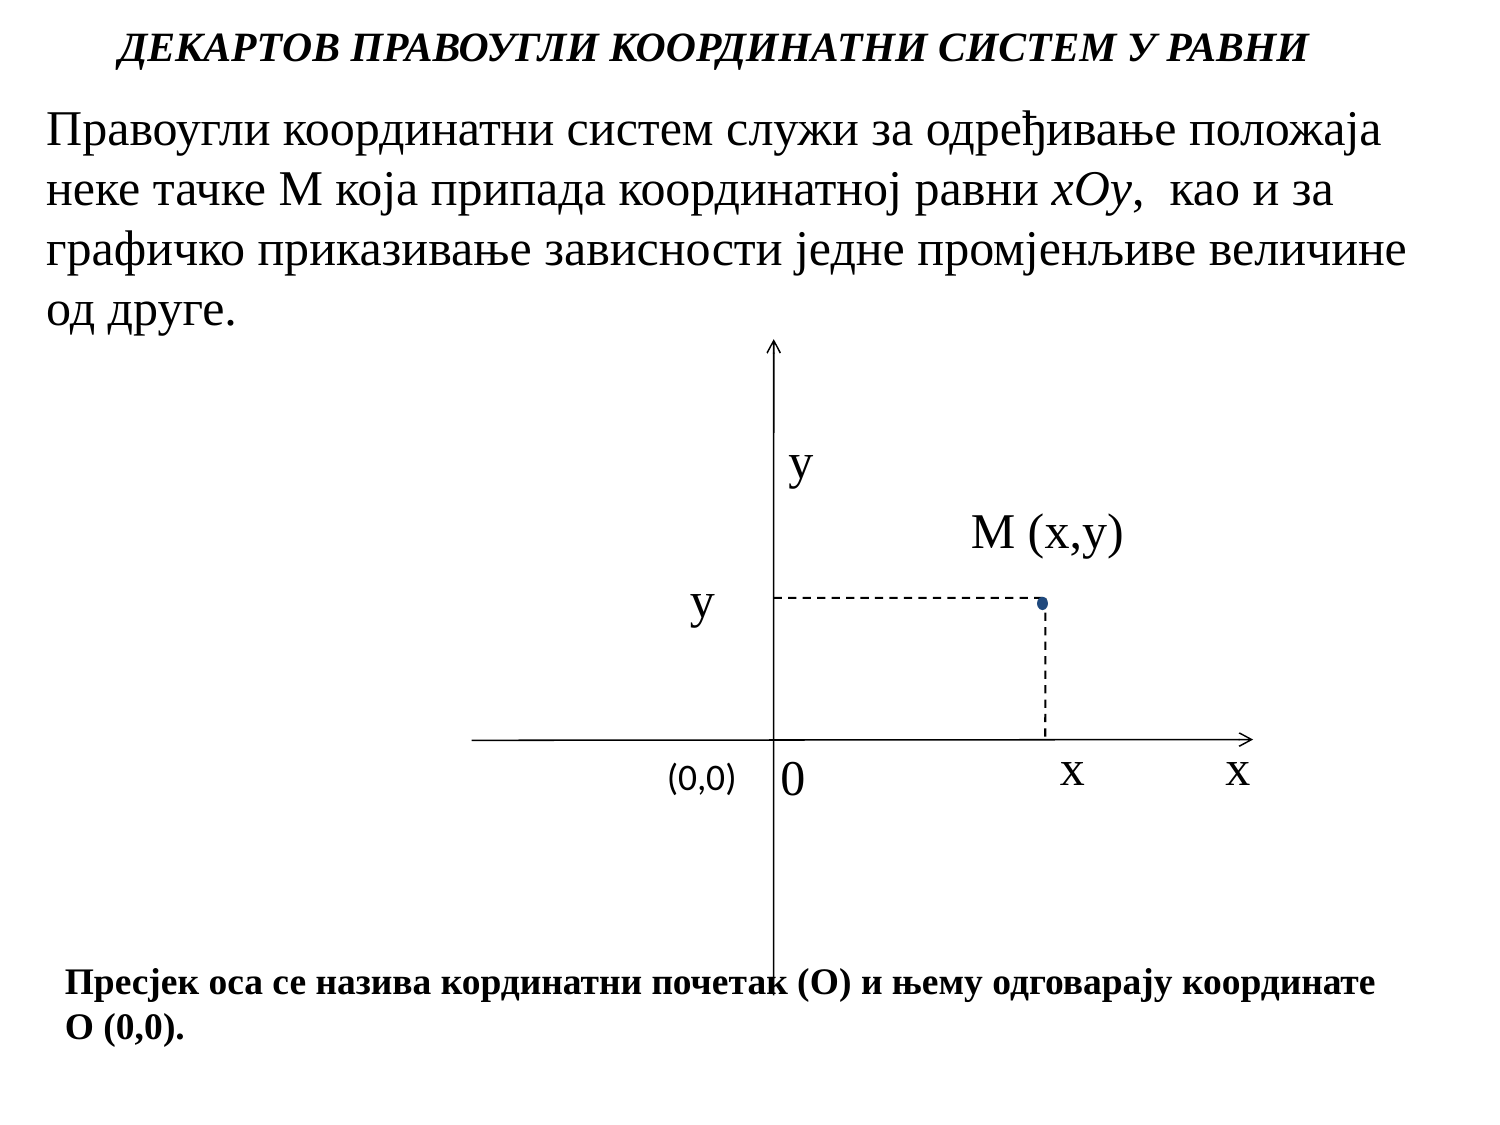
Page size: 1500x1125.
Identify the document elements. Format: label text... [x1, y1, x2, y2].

text_box x [1210, 727, 1299, 803]
text_box ДЕКАРТОВ ПРАВОУГЛИ КООРДИНАТНИ СИСТЕМ У РАВНИ [104, 12, 1423, 78]
text_box [1038, 597, 1047, 610]
text_box y [674, 560, 763, 636]
text_box 0 [765, 737, 854, 813]
text_box Пресјек оса се назива кординатни почетак (О) и њему одговарају координате О (0,0). [49, 949, 1423, 1055]
text_box y [773, 420, 862, 496]
text_box M (x,y) [950, 491, 1144, 567]
text_box Правоугли координатни систем служи за одређивање положаја неке тачке М која припада координатној равни xОy, као и за графичко приказивање зависности једне промјенљиве величине од друге. [31, 88, 1469, 344]
text_box [1133, 732, 1254, 747]
text_box (0,0) [652, 745, 786, 806]
text_box x [1045, 727, 1133, 803]
